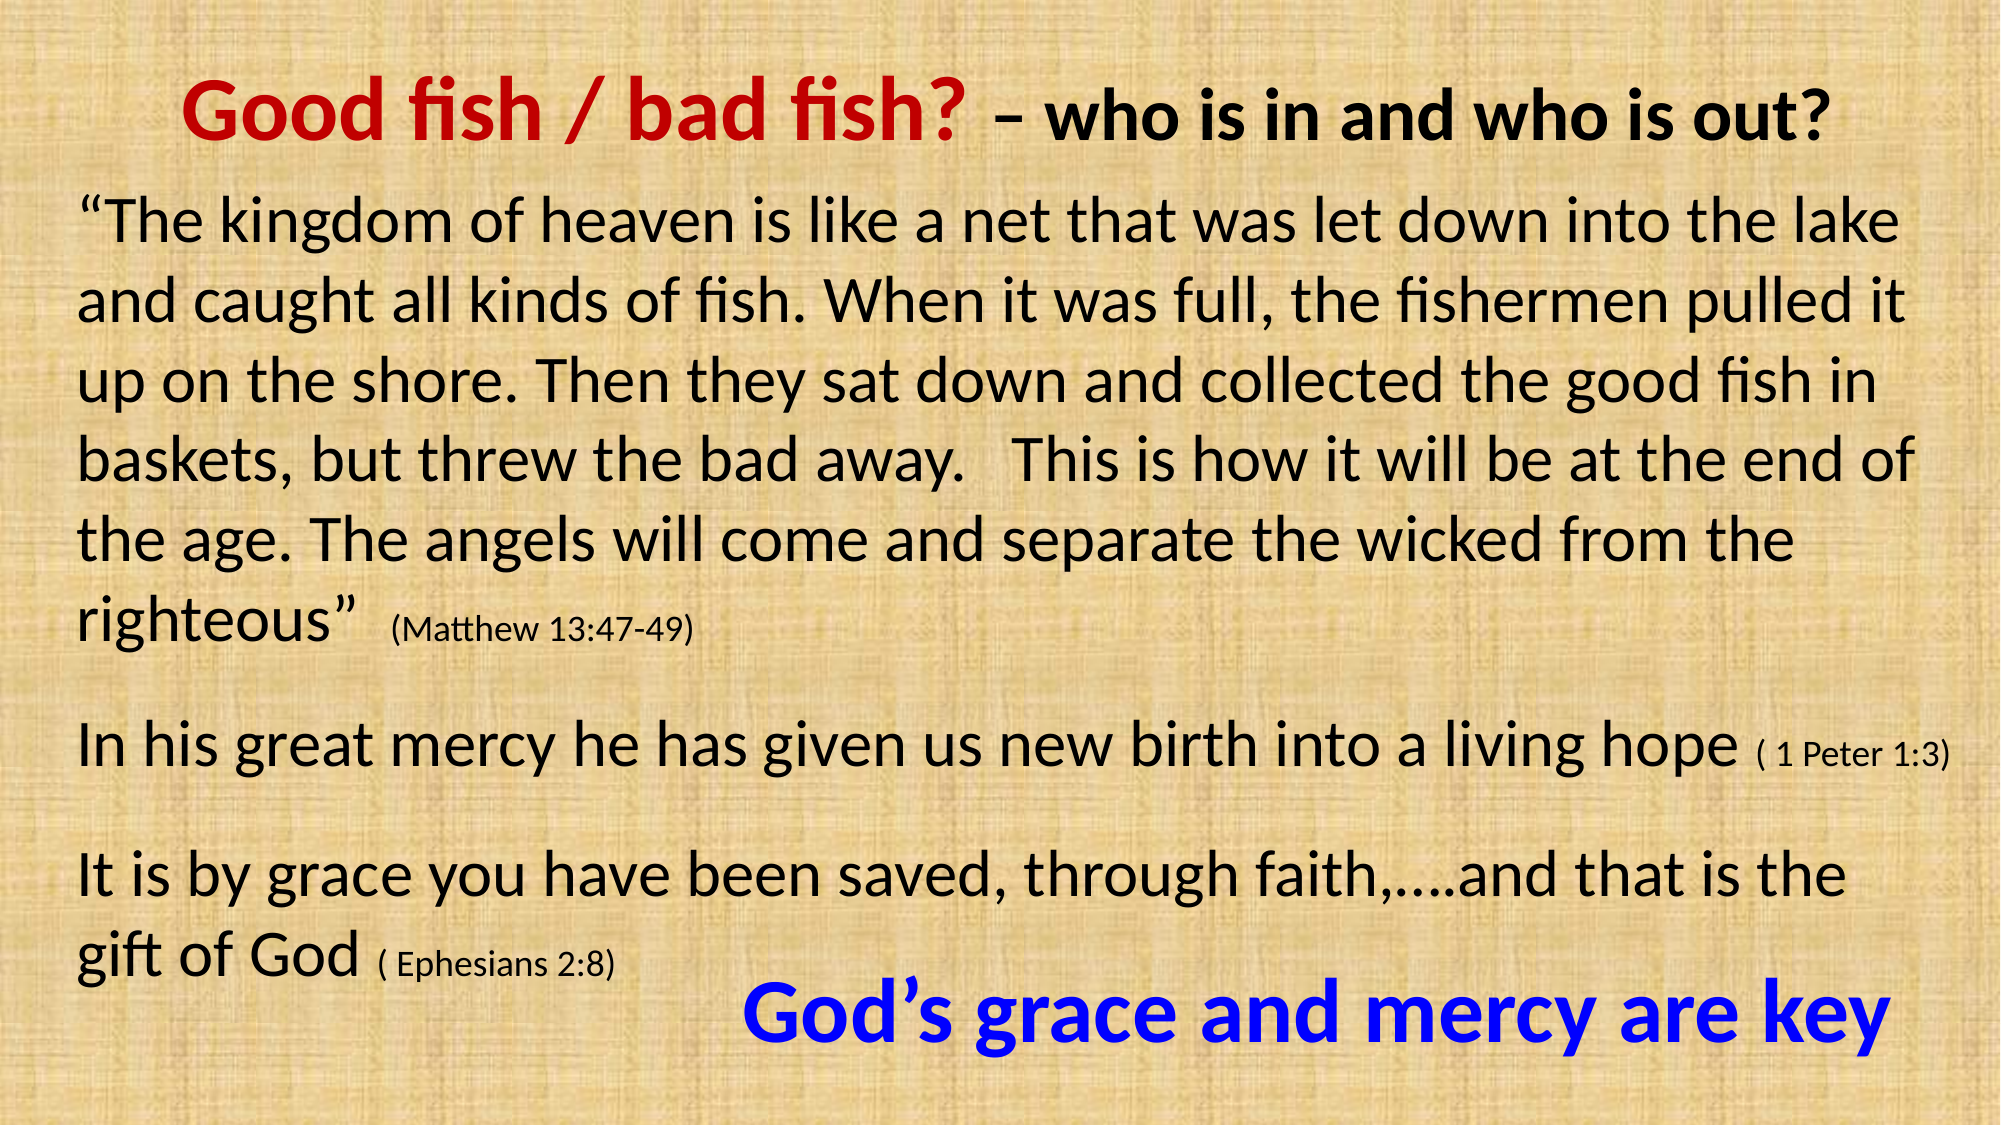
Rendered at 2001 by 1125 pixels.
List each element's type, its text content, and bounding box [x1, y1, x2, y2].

picture [0, 0, 2001, 1125]
text_box God’s grace and mercy are key [727, 943, 2000, 1068]
text_box Good fish / bad fish? – who is in and who is out? [167, 41, 1929, 167]
text_box “The kingdom of heaven is like a net that was let down into the lake and caught all kinds of fish. When it was full, the fishermen pulled it up on the shore. Then they sat down and collected the good fish in baskets, but threw the bad away. This is how it will be at the end of the age. The angels will come and separate the wicked from the righteous” (Matthew 13:47-49) In his great mercy he has given us new birth into a living hope ( 1 Peter 1:3) It is by grace you have been saved, through faith,….and that is the gift of God ( Ephesians 2:8) [61, 168, 1977, 1088]
